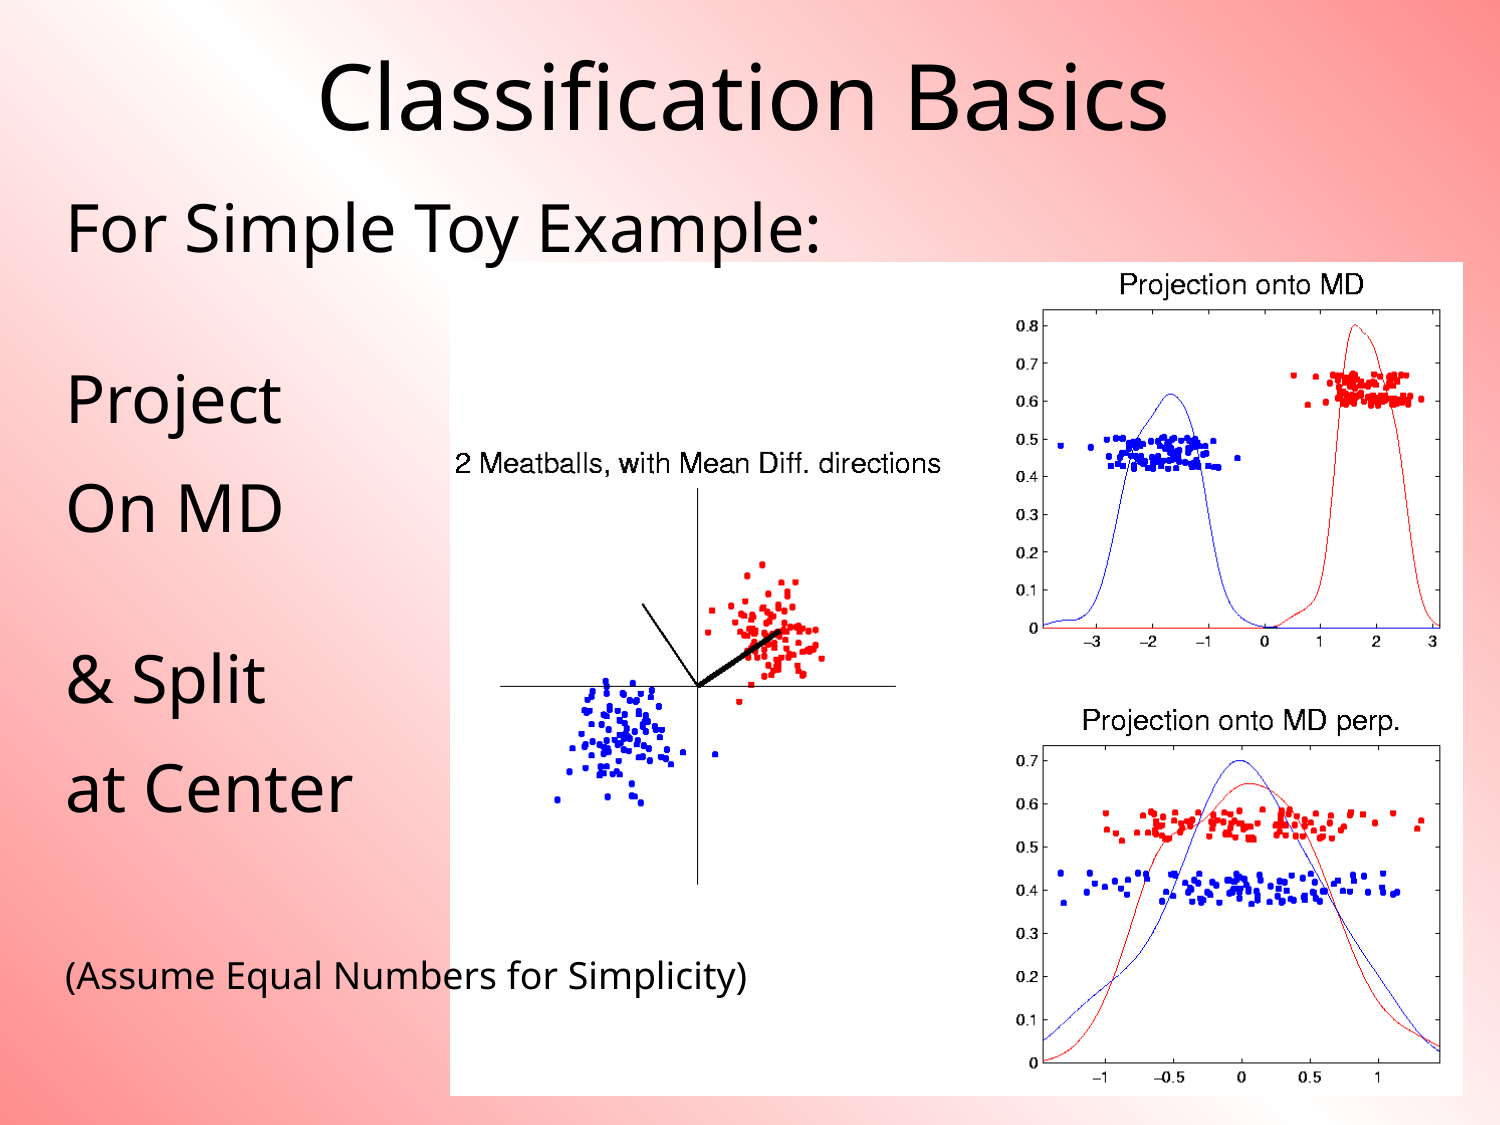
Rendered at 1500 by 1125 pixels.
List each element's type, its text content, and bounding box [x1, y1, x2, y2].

list For Simple Toy Example: Project On MD & Split at Center (Assume Equal Numbers for Simplicity) [50, 162, 1450, 1038]
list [449, 262, 1464, 1096]
title Classification Basics [50, 24, 1438, 162]
